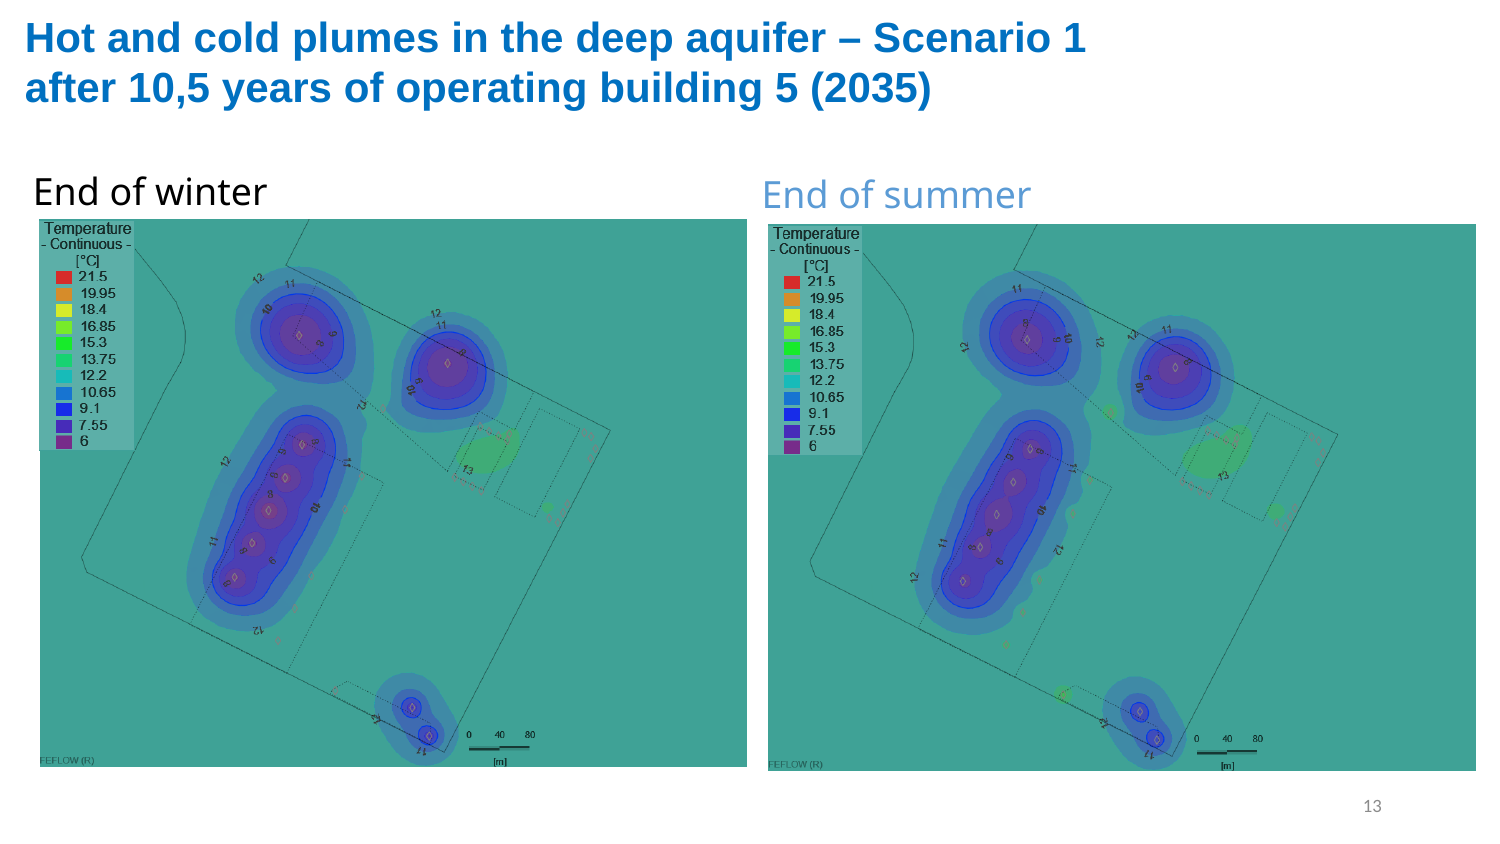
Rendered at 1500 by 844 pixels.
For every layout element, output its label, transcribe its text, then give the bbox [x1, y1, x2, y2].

slide_number 13 [1059, 782, 1397, 827]
text_box Hot and cold plumes in the deep aquifer – Scenario 1 after 10,5 years of operating building 5 (2035) [9, 0, 1338, 122]
title End of winter [17, 168, 496, 220]
text_box End of summer [746, 168, 1224, 220]
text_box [39, 219, 747, 767]
picture [768, 224, 1476, 771]
